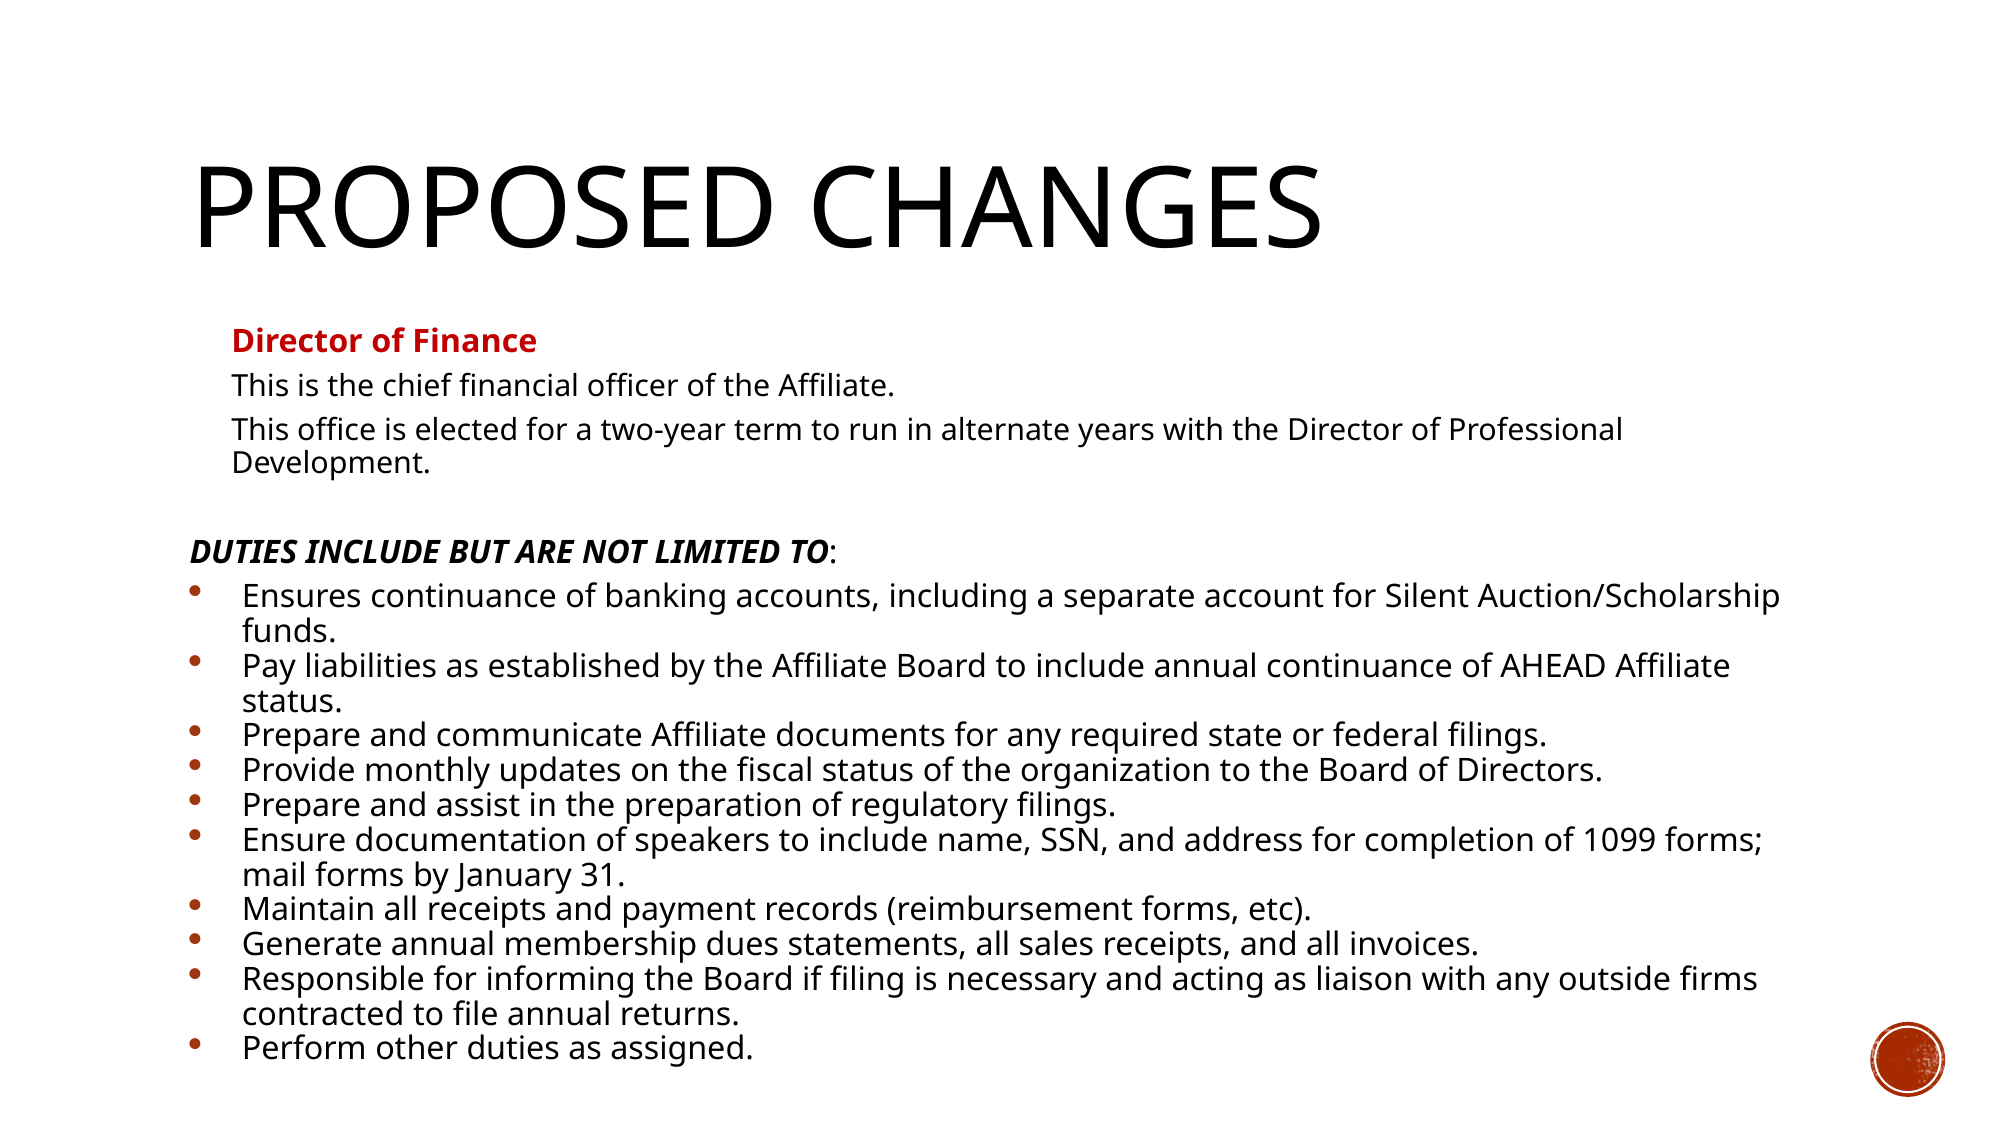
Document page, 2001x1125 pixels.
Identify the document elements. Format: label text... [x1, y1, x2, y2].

list Director of Finance This is the chief financial officer of the Affiliate. This office is elected for a two-year term to run in alternate years with the Director of Professional Development. DUTIES INCLUDE BUT ARE NOT LIMITED TO: Ensures continuance of banking accounts, including a separate account for Silent Auction/Scholarship funds. Pay liabilities as established by the Affiliate Board to include annual continuance of AHEAD Affiliate status. Prepare and communicate Affiliate documents for any required state or federal filings. Provide monthly updates on the fiscal status of the organization to the Board of Directors. Prepare and assist in the preparation of regulatory filings. Ensure documentation of speakers to include name, SSN, and address for completion of 1099 forms; mail forms by January 31. Maintain all receipts and payment records (reimbursement forms, etc). Generate annual membership dues statements, all sales receipts, and all invoices. Responsible for informing the Board if filing is necessary and acting as liaison with any outside firms contracted to file annual returns. Perform other duties as assigned. [174, 317, 1825, 1078]
title Proposed changes [175, 79, 1826, 344]
